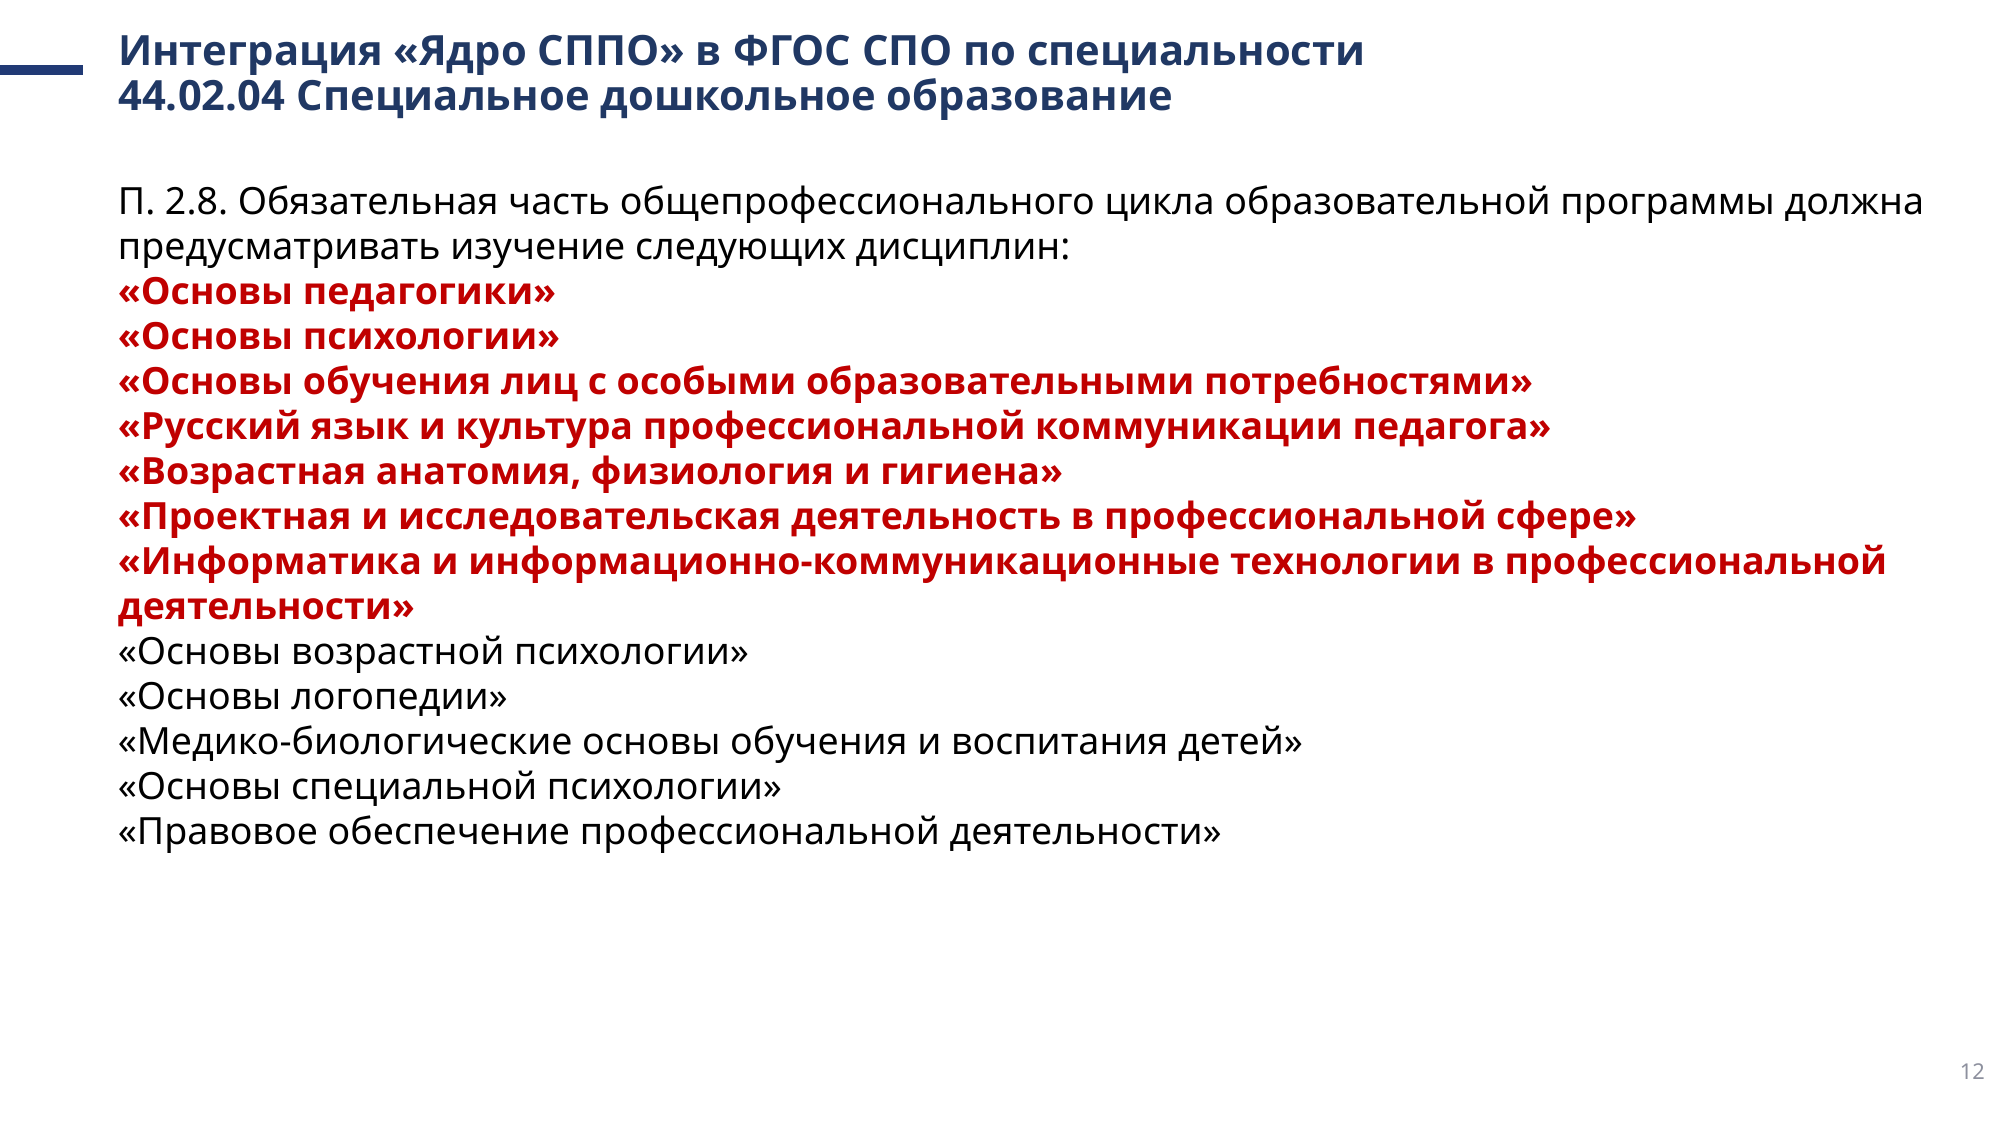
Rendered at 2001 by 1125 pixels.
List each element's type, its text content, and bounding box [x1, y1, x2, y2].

text_box П. 2.8. Обязательная часть общепрофессионального цикла образовательной программы должна предусматривать изучение следующих дисциплин: «Основы педагогики» «Основы психологии» «Основы обучения лиц с особыми образовательными потребностями» «Русский язык и культура профессиональной коммуникации педагога» «Возрастная анатомия, физиология и гигиена» «Проектная и исследовательская деятельность в профессиональной сфере» «Информатика и информационно-коммуникационные технологии в профессиональной деятельности» «Основы возрастной психологии» «Основы логопедии» «Медико-биологические основы обучения и воспитания детей» «Основы специальной психологии» «Правовое обеспечение профессиональной деятельности» [103, 169, 2000, 859]
slide_number 12 [1550, 1042, 2000, 1103]
title Интеграция «Ядро СППО» в ФГОС СПО по специальности 44.02.04 Специальное дошкольное образование [103, 22, 1878, 126]
